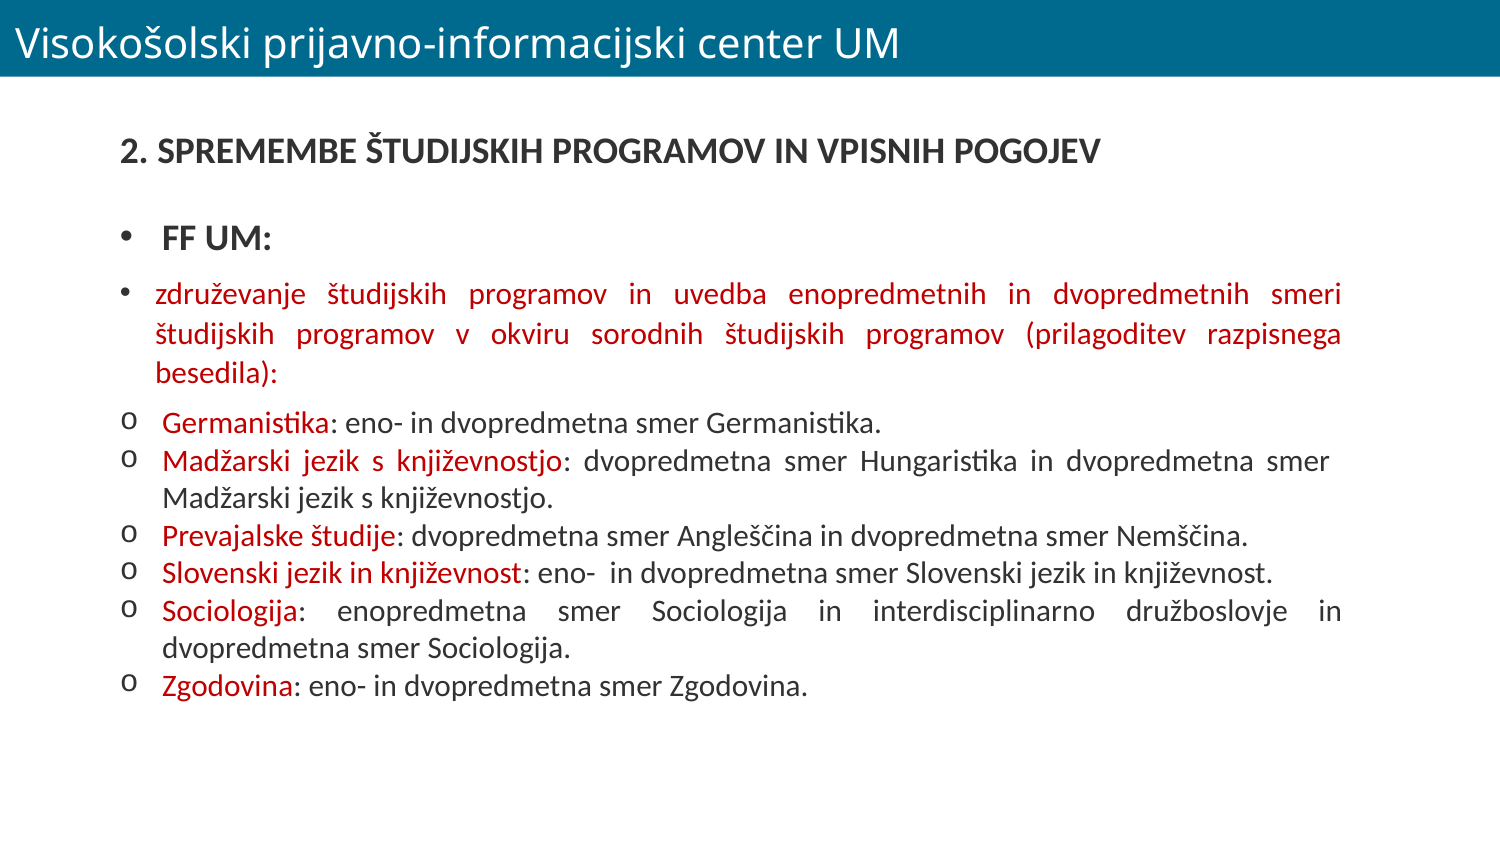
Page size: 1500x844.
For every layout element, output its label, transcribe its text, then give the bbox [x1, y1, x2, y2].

footer Visokošolski prijavno-informacijski center UM [0, 0, 1500, 77]
subtitle FF UM: združevanje študijskih programov in uvedba enopredmetnih in dvopredmetnih smeri študijskih programov v okviru sorodnih študijskih programov (prilagoditev razpisnega besedila): Germanistika: eno- in dvopredmetna smer Germanistika. Madžarski jezik s književnostjo: dvopredmetna smer Hungaristika in dvopredmetna smer Madžarski jezik s književnostjo. Prevajalske študije: dvopredmetna smer Angleščina in dvopredmetna smer Nemščina. Slovenski jezik in književnost: eno- in dvopredmetna smer Slovenski jezik in književnost. Sociologija: enopredmetna smer Sociologija in interdisciplinarno družboslovje in dvopredmetna smer Sociologija. Zgodovina: eno- in dvopredmetna smer Zgodovina. [104, 197, 1359, 752]
title 2. SPREMEMBE ŠTUDIJSKIH PROGRAMOV IN VPISNIH POGOJEV [104, 106, 1179, 187]
